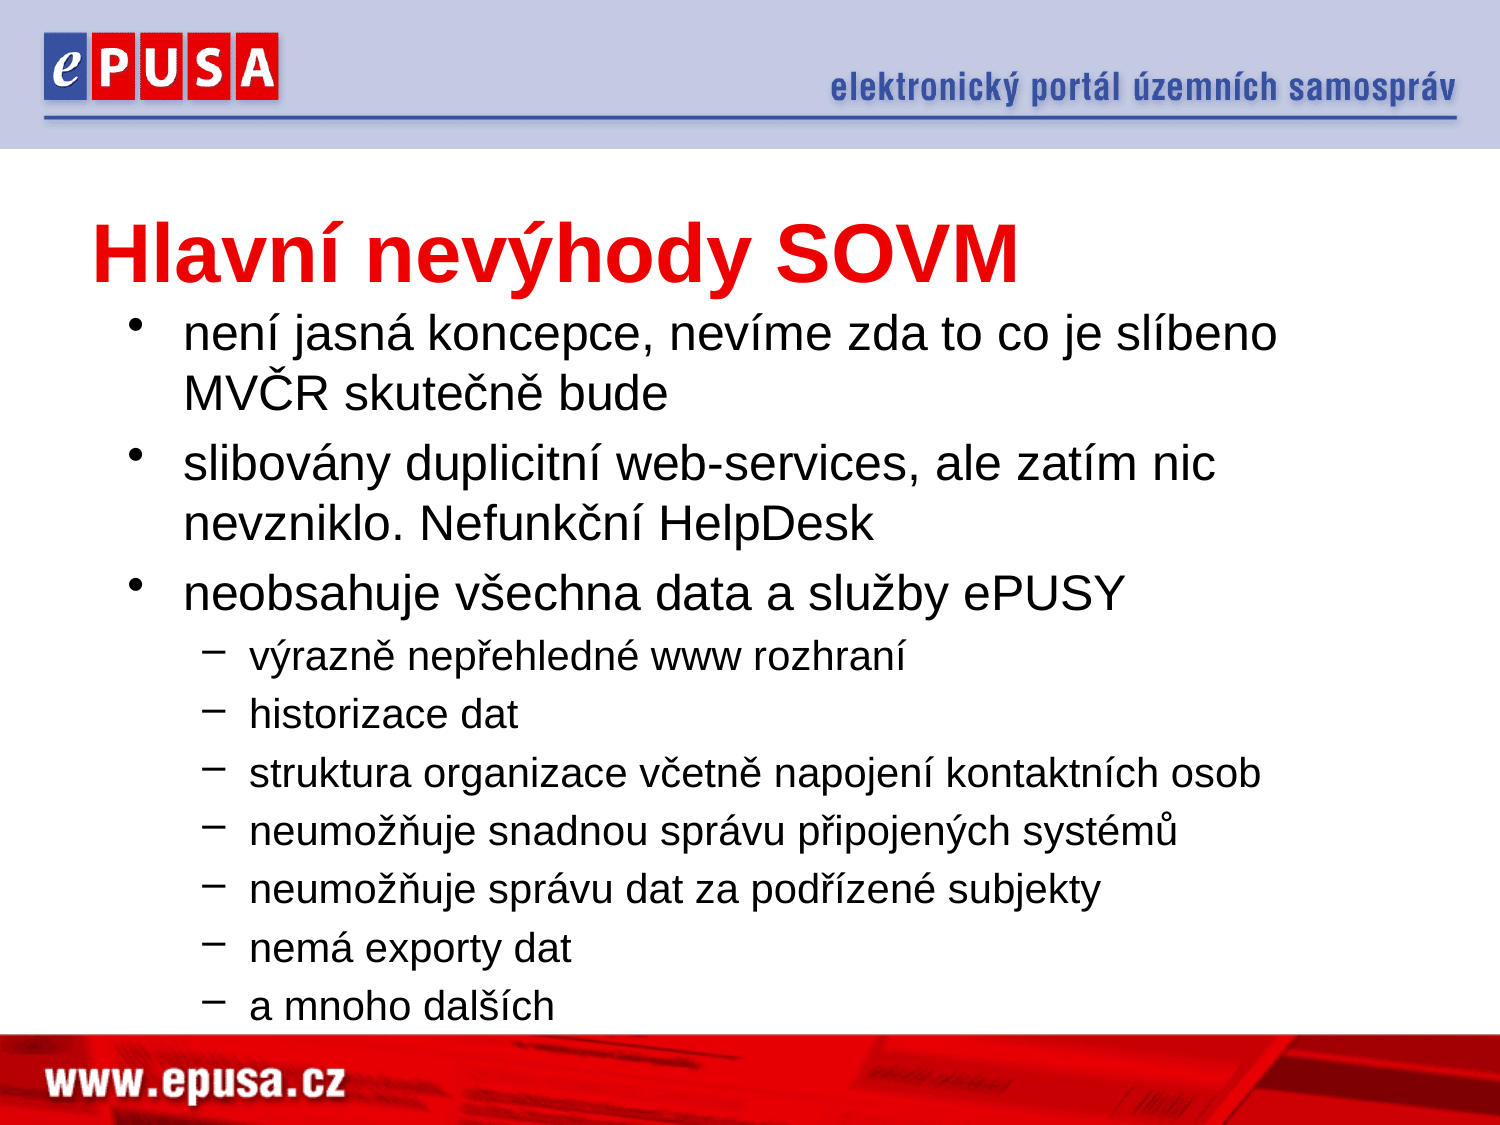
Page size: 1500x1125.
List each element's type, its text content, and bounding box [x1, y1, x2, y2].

picture [0, 0, 1500, 149]
title Hlavní nevýhody SOVM [76, 187, 1164, 312]
picture [0, 1034, 1500, 1125]
list není jasná koncepce, nevíme zda to co je slíbeno MVČR skutečně bude slibovány duplicitní web-services, ale zatím nic nevzniklo. Nefunkční HelpDesk neobsahuje všechna data a služby ePUSY výrazně nepřehledné www rozhraní historizace dat struktura organizace včetně napojení kontaktních osob neumožňuje snadnou správu připojených systémů neumožňuje správu dat za podřízené subjekty nemá exporty dat a mnoho dalších [111, 292, 1350, 1106]
